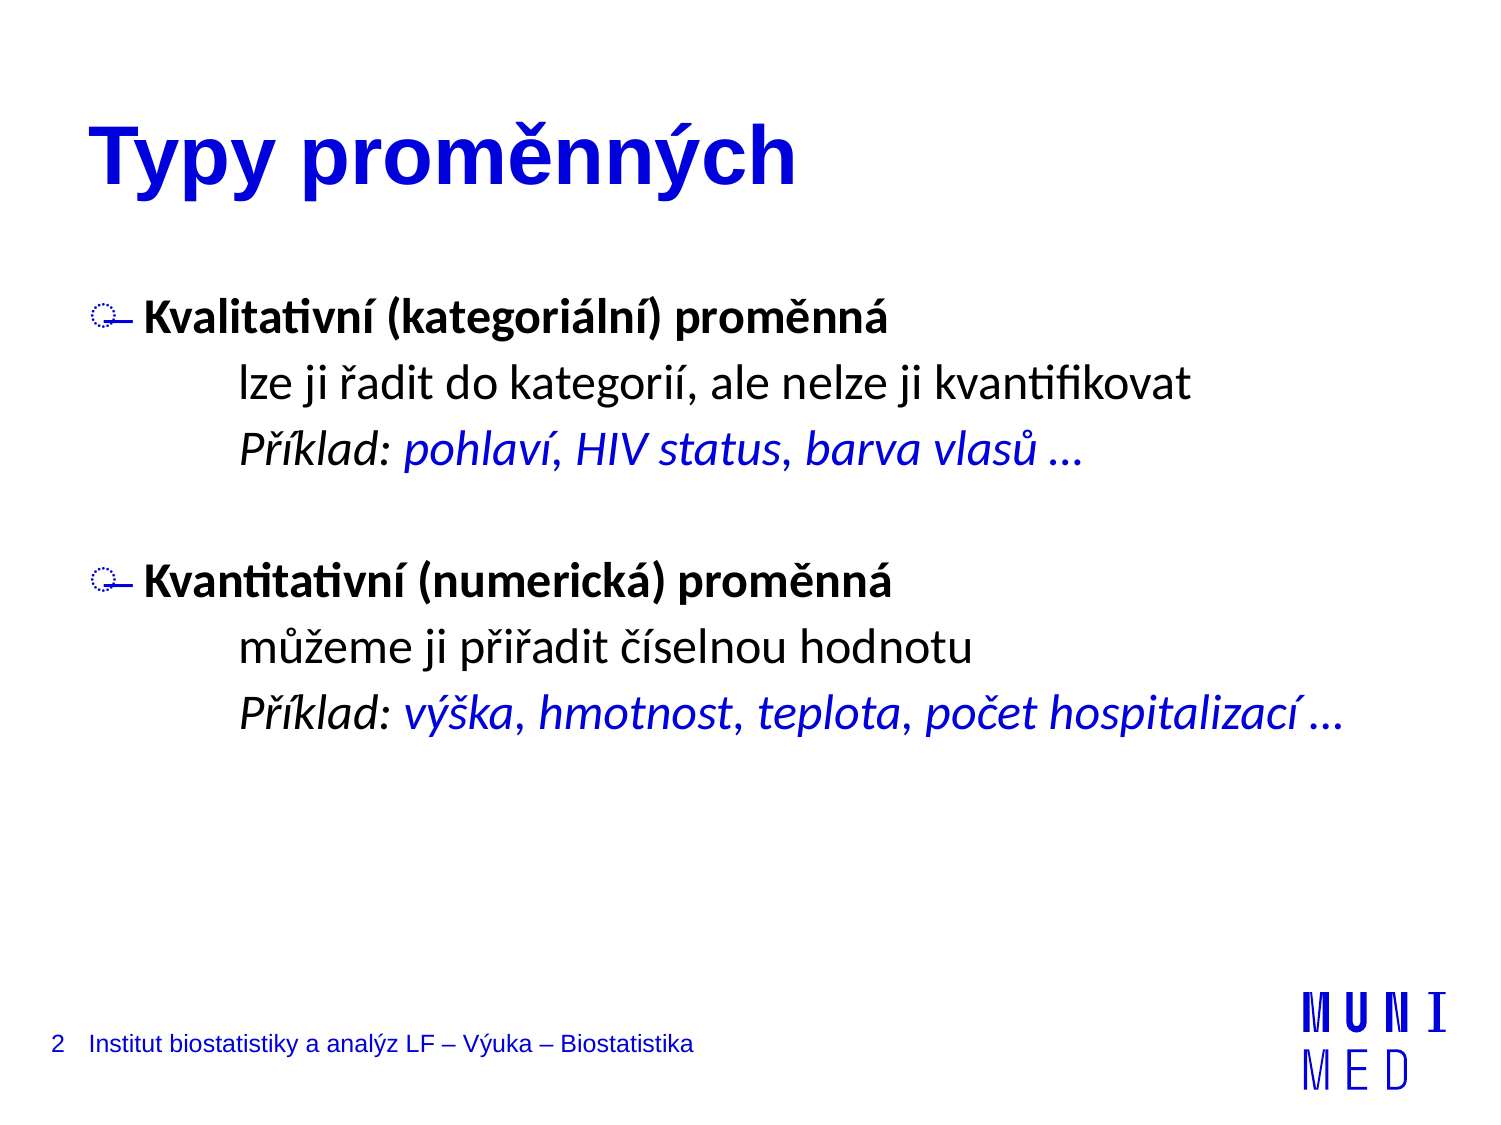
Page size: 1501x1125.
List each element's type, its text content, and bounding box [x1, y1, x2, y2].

list Kvalitativní (kategoriální) proměnná lze ji řadit do kategorií, ale nelze ji kvantifikovat Příklad: pohlaví, HIV status, barva vlasů … Kvantitativní (numerická) proměnná můžeme ji přiřadit číselnou hodnotu Příklad: výška, hmotnost, teplota, počet hospitalizací … [88, 277, 1412, 957]
title Typy proměnných [88, 118, 1412, 193]
slide_number 2 [50, 1021, 82, 1063]
footer Institut biostatistiky a analýz LF – Výuka – Biostatistika [88, 1021, 1064, 1063]
